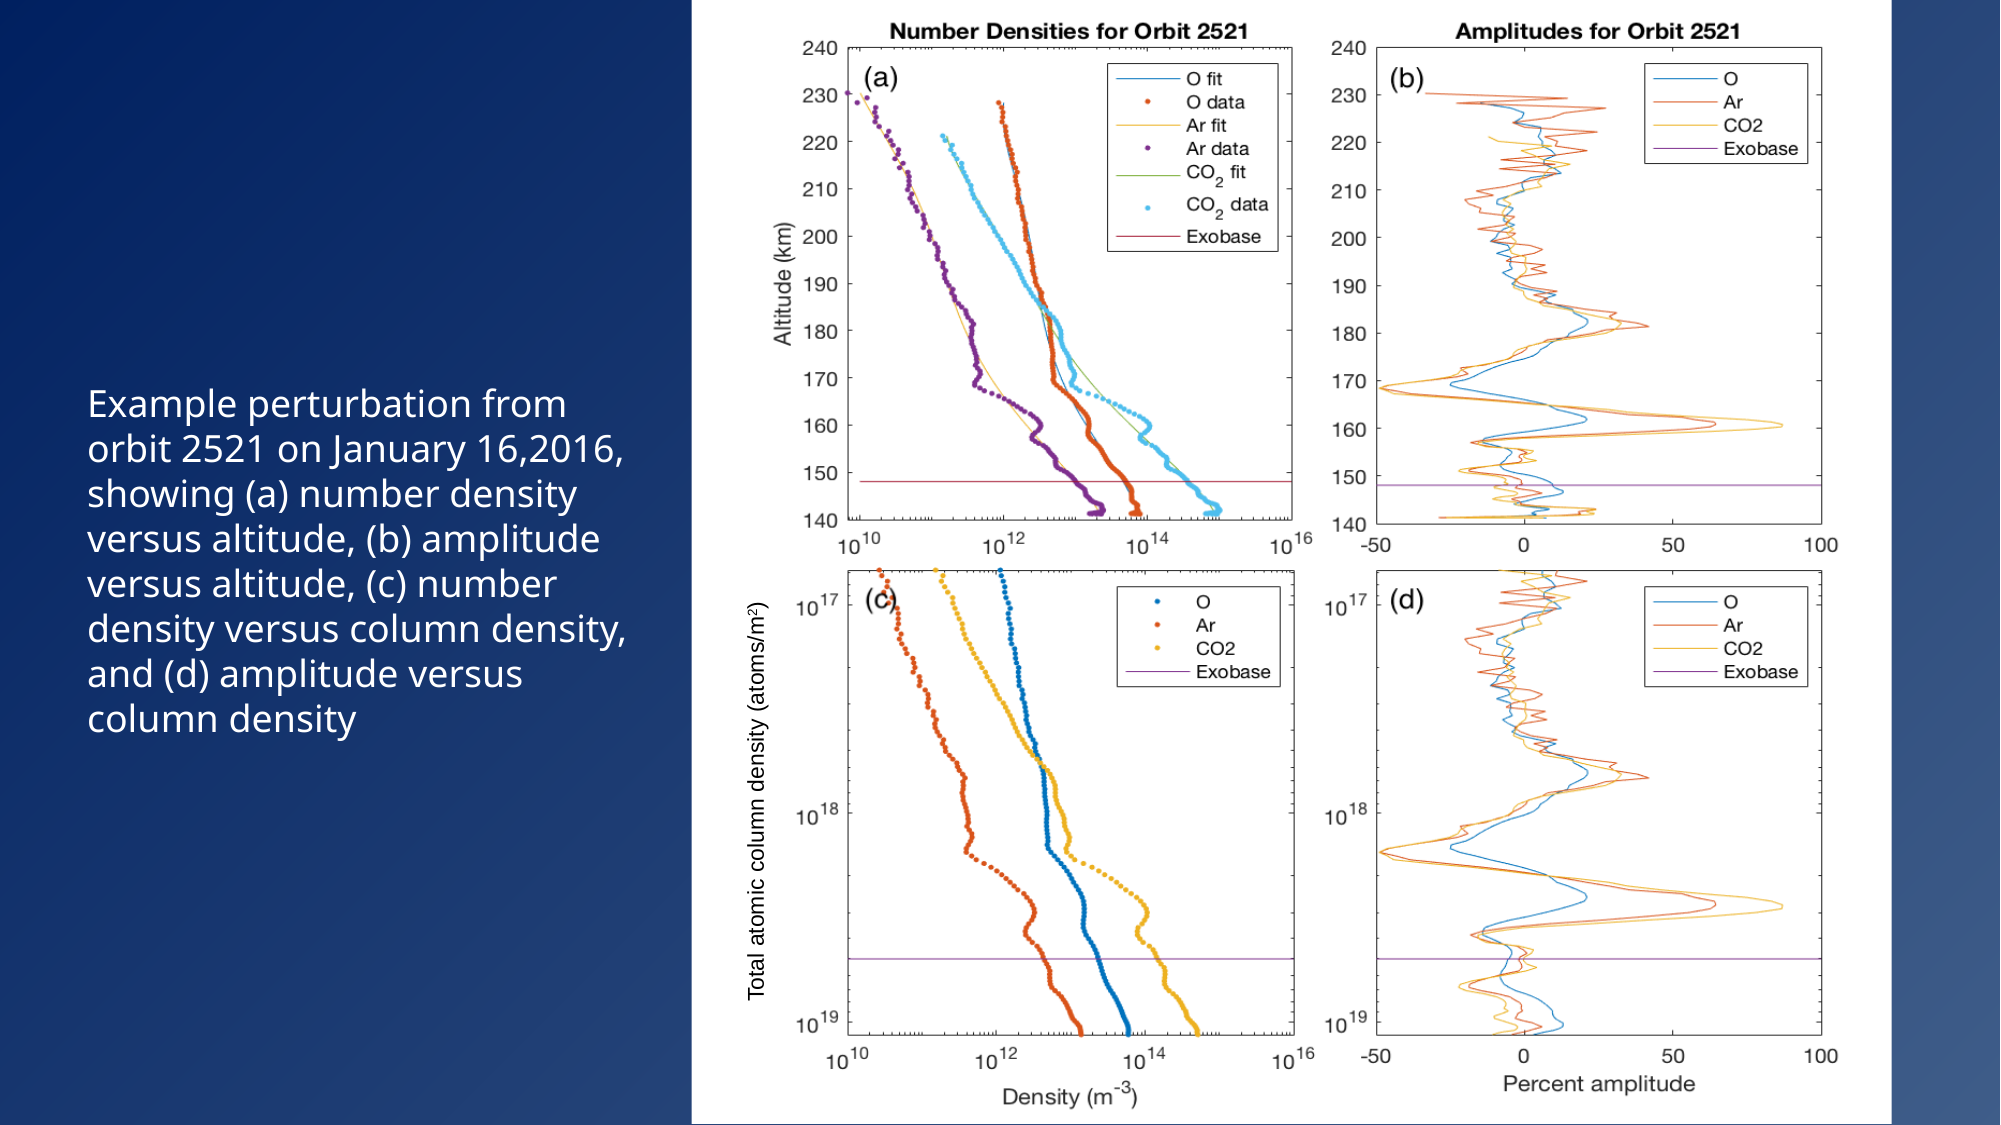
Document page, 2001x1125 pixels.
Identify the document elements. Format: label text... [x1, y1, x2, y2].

text_box Example perturbation from orbit 2521 on January 16,2016, showing (a) number density versus altitude, (b) amplitude versus altitude, (c) number density versus column density, and (d) amplitude versus column density [72, 373, 664, 748]
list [691, 0, 1892, 1124]
